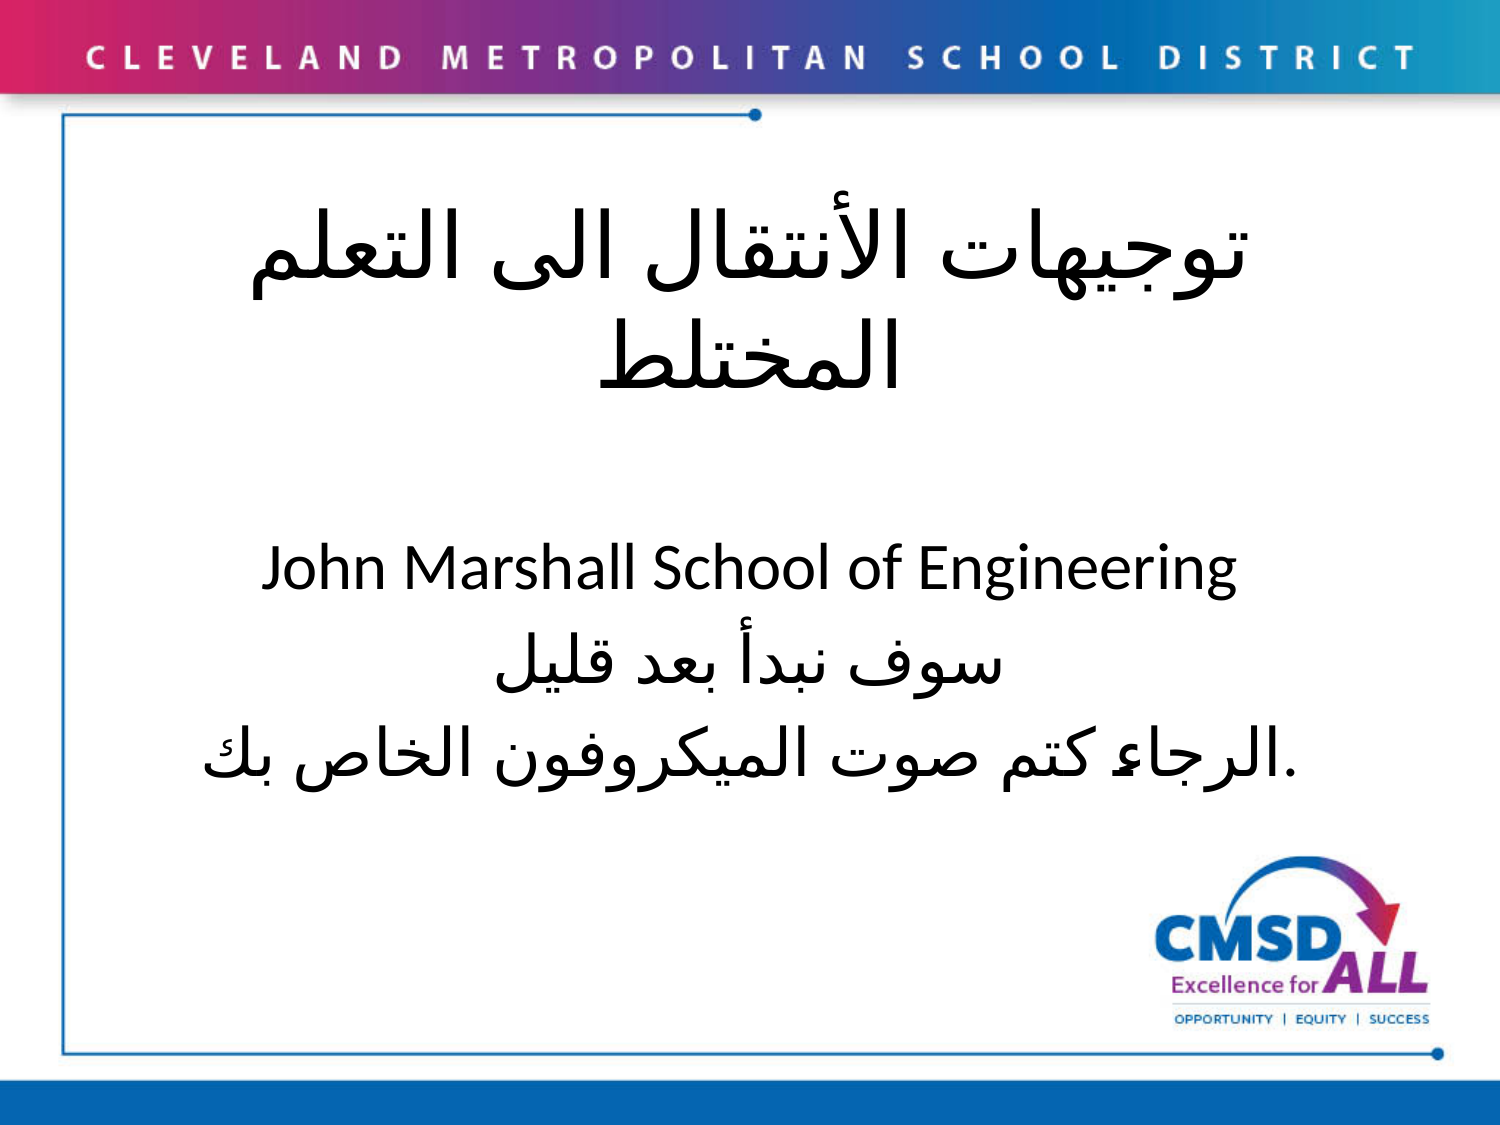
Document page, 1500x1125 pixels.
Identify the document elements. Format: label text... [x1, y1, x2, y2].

picture [0, 0, 1500, 1125]
list John Marshall School of Engineering سوف نبدأ بعد قليل الرجاء كتم صوت الميكروفون الخاص بك. [75, 422, 1425, 954]
title توجيهات الأنتقال الى التعلم المختلط [75, 134, 1425, 422]
